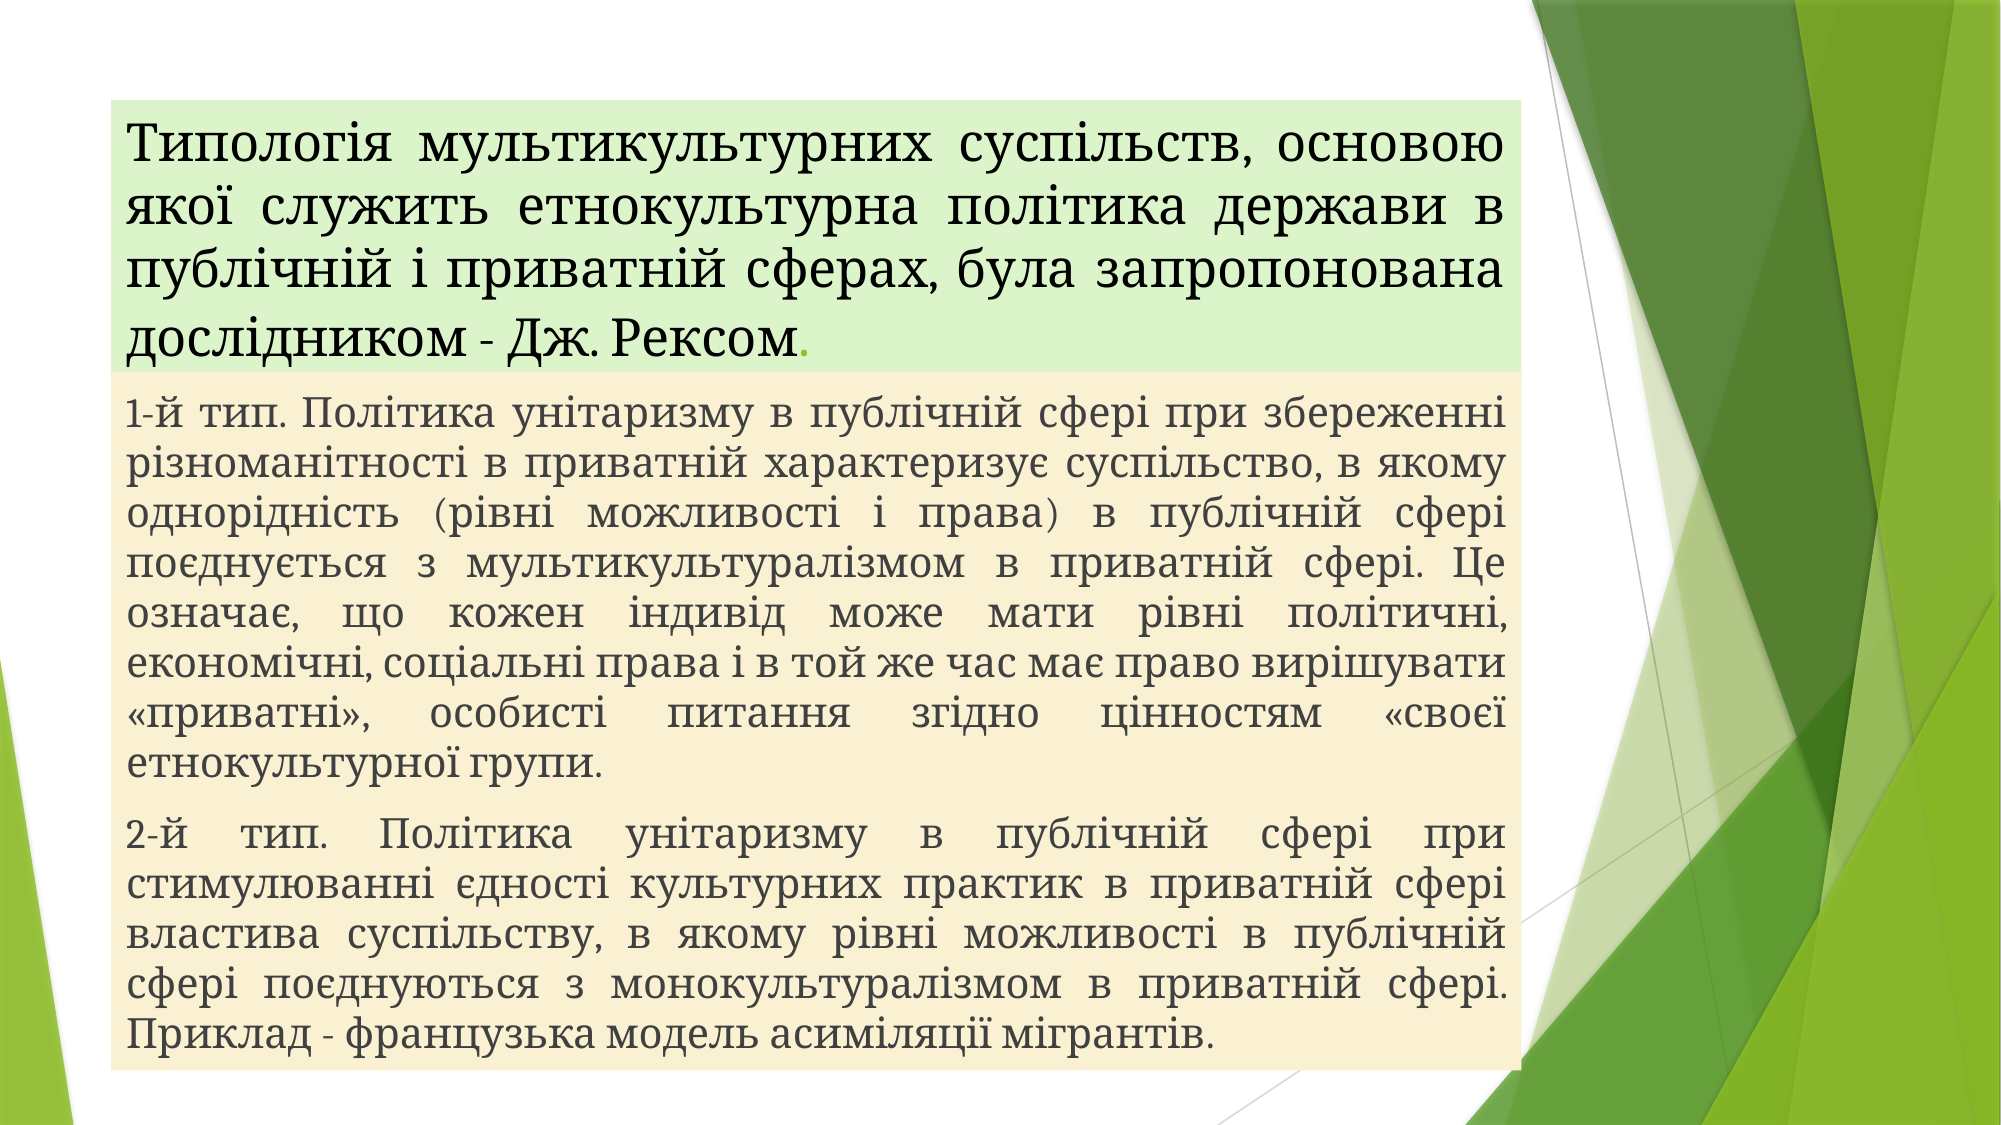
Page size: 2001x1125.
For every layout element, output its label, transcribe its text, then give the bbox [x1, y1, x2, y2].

title Типологія мультикультурних суспільств, основою якої служить етнокультурна політика держави в публічній і приватній сферах, була запропонована дослідником - Дж. Рексом. [111, 99, 1522, 371]
list 1-й тип. Політика унітаризму в публічній сфері при збереженні різноманітності в приватній характеризує суспільство, в якому однорідність (рівні можливості і права) в публічній сфері поєднується з мультикультуралізмом в приватній сфері. Це означає, що кожен індивід може мати рівні політичні, економічні, соціальні права і в той же час має право вирішувати «приватні», особисті питання згідно цінностям «своєї етнокультурної групи. 2-й тип. Політика унітаризму в публічній сфері при стимулюванні єдності культурних практик в приватній сфері властива суспільству, в якому рівні можливості в публічній сфері поєднуються з монокультуралізмом в приватній сфері. Приклад - французька модель асиміляції мігрантів. [111, 371, 1522, 1071]
